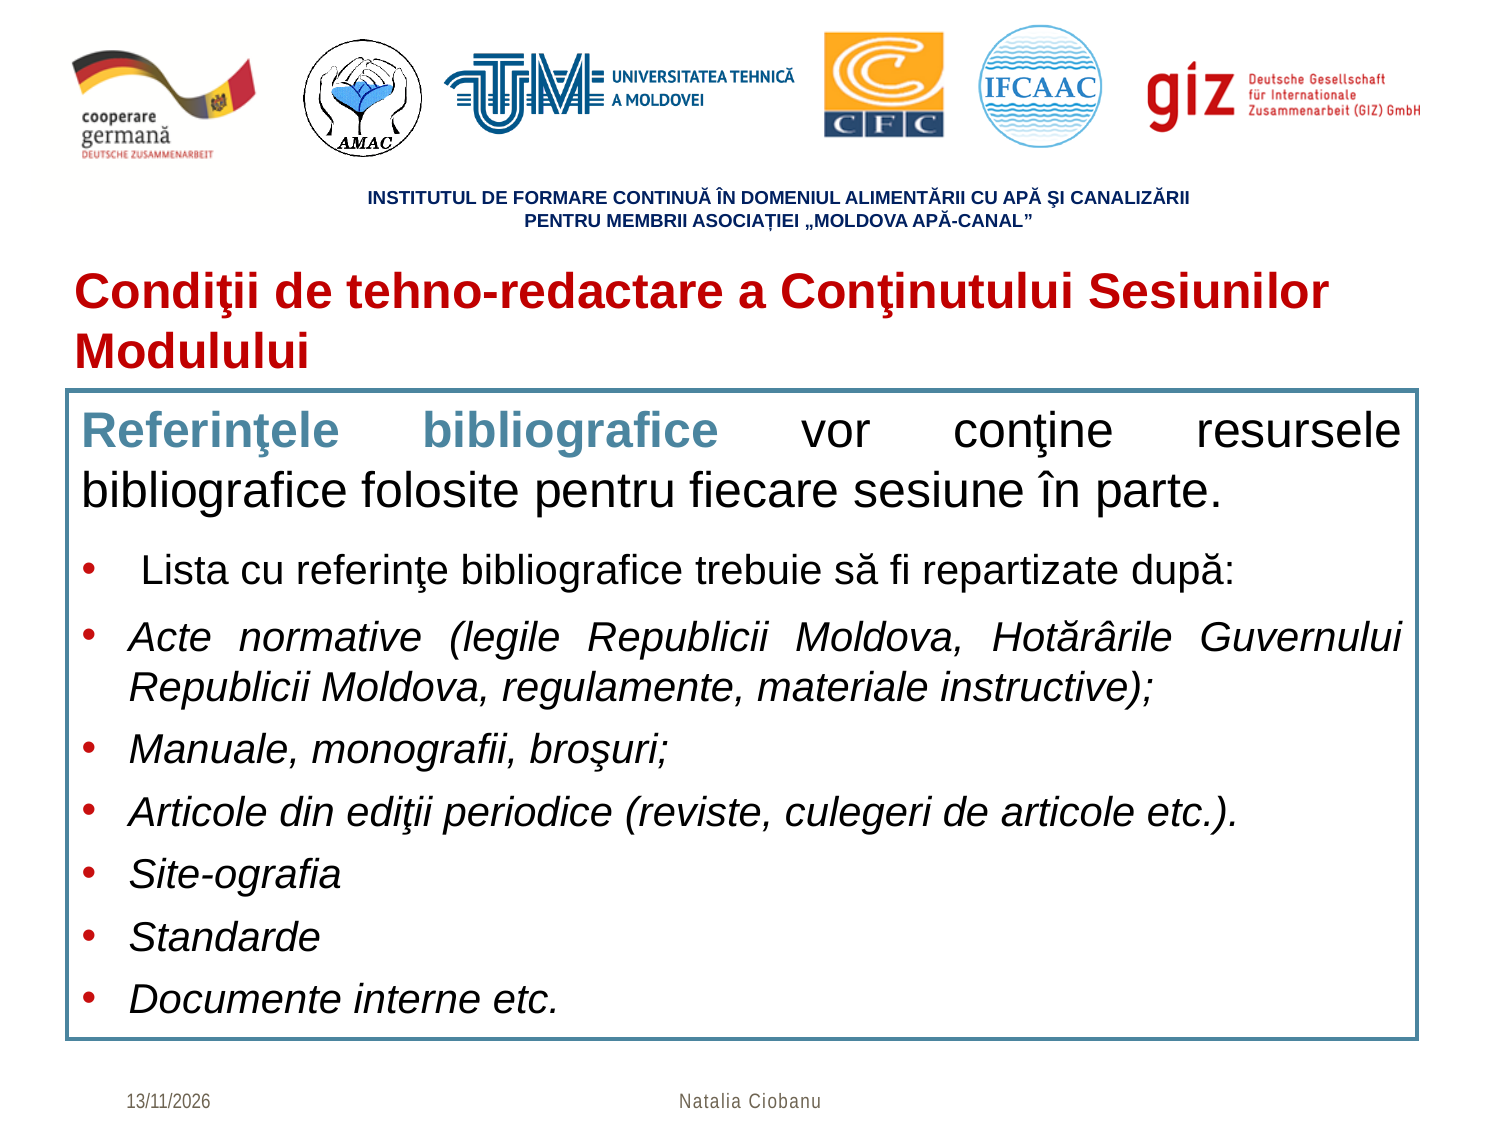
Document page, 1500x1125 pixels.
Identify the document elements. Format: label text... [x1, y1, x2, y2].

picture [303, 38, 422, 158]
picture [970, 16, 1109, 154]
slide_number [111, 1079, 325, 1121]
list Referinţele bibliografice vor conţine resursele bibliografice folosite pentru fiecare sesiune în parte. Lista cu referinţe bibliografice trebuie să fi repartizate după: Acte normative (legile Republicii Moldova, Hotărârile Guvernului Republicii Moldova, regulamente, materiale instructive); Manuale, monografii, broşuri; Articole din ediţii periodice (reviste, culegeri de articole etc.). Site-ografia Standarde Documente interne etc. [65, 388, 1419, 1041]
picture [31, 7, 300, 213]
picture [434, 47, 800, 140]
text_box INSTITUTUL DE FORMARE CONTINUĂ ÎN DOMENIUL ALIMENTĂRII CU APĂ ŞI CANALIZĂRII PENTRU MEMBRII ASOCIAȚIEI „MOLDOVA APĂ-CANAL” [190, 128, 1366, 239]
footer Natalia Ciobanu [469, 1079, 1031, 1121]
picture [822, 23, 948, 149]
title Condiţii de tehno-redactare a Conţinutului Sesiunilor Modulului [59, 250, 1381, 381]
picture [1136, 55, 1435, 147]
